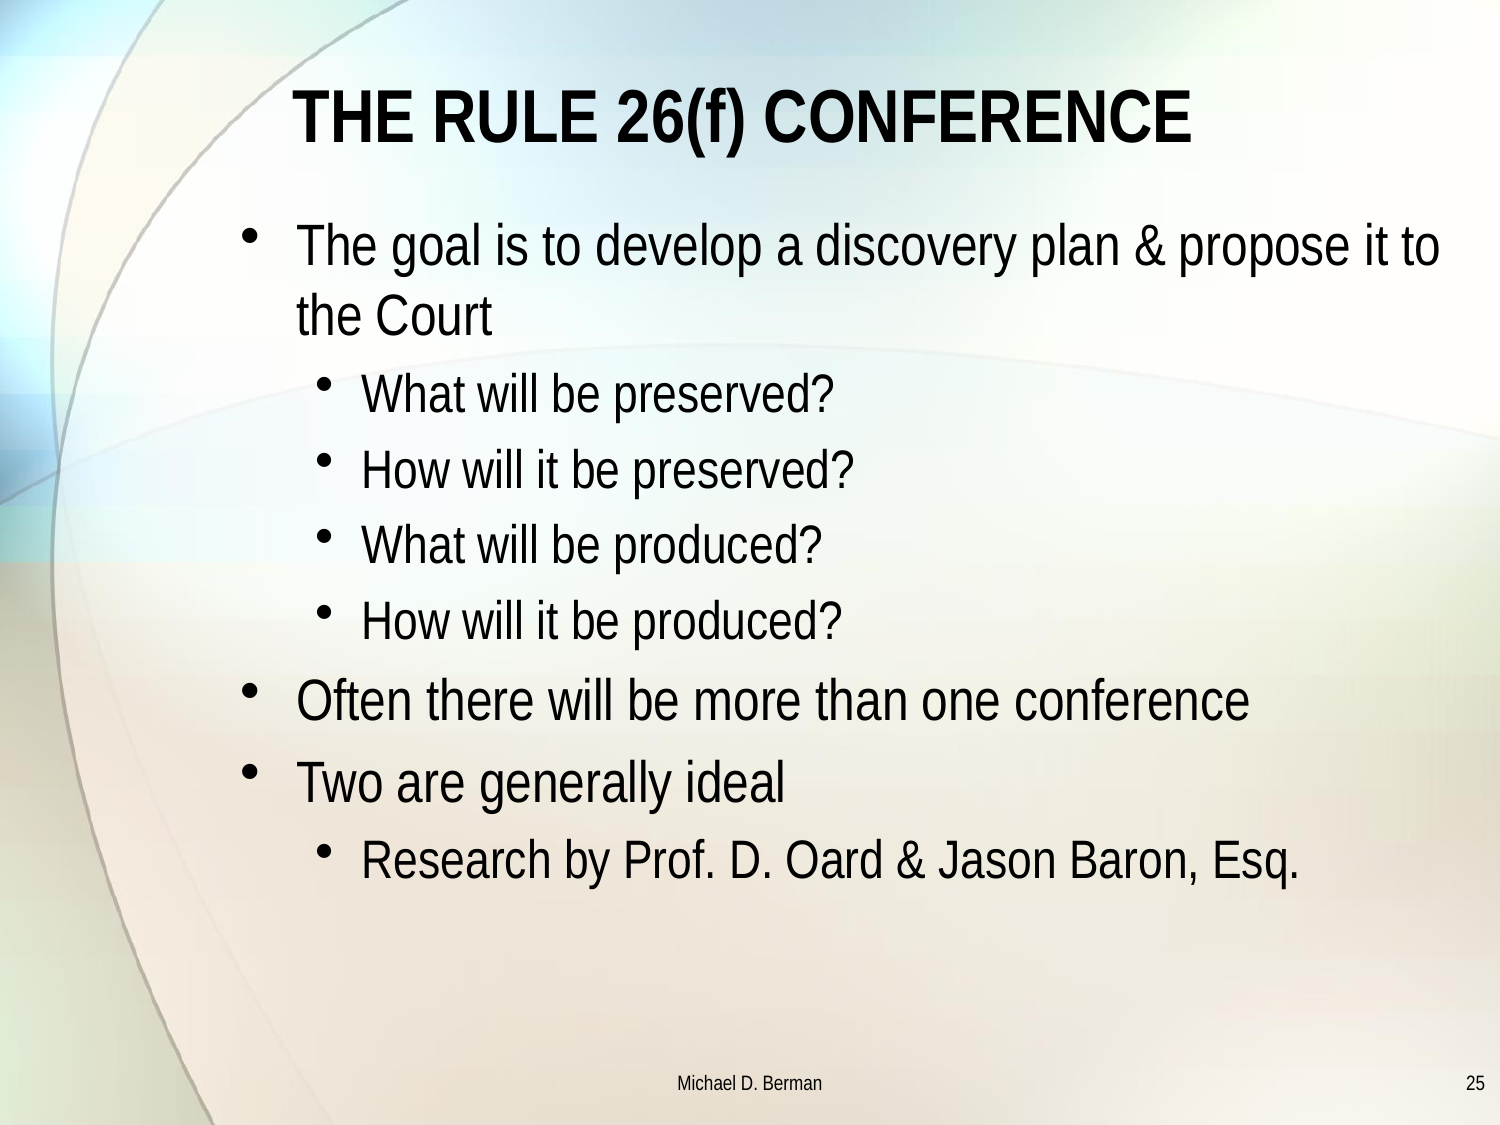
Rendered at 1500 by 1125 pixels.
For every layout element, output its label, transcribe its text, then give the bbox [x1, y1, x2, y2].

slide_number 25 [1187, 1062, 1500, 1125]
picture [0, 0, 1500, 1125]
footer Michael D. Berman [350, 1062, 1150, 1125]
title THE RULE 26(f) CONFERENCE [24, 50, 1463, 175]
list The goal is to develop a discovery plan & propose it to the Court What will be preserved? How will it be preserved? What will be produced? How will it be produced? Often there will be more than one conference Two are generally ideal Research by Prof. D. Oard & Jason Baron, Esq. [225, 200, 1463, 1025]
